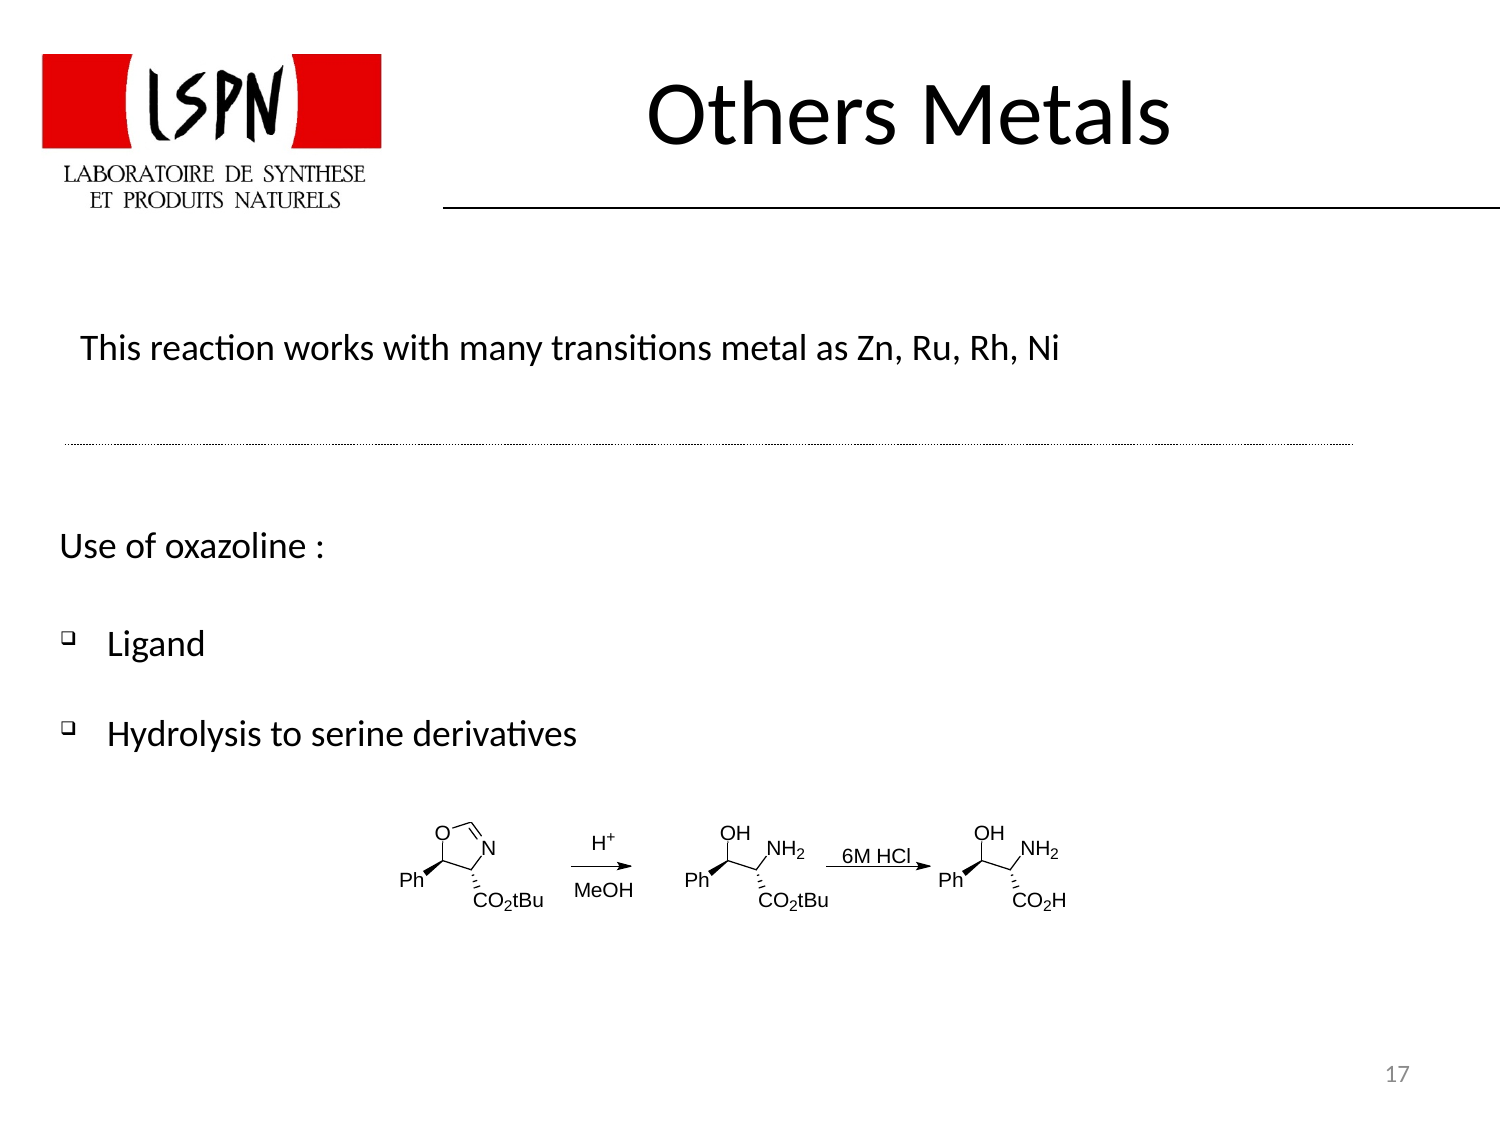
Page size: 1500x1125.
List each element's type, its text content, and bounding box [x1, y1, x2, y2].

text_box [395, 822, 1073, 920]
text_box Use of oxazoline : [44, 513, 341, 574]
slide_number 17 [1074, 1042, 1425, 1103]
text_box Others Metals [395, 45, 1425, 233]
text_box This reaction works with many transitions metal as Zn, Ru, Rh, Ni [65, 315, 1077, 375]
text_box Ligand Hydrolysis to serine derivatives [45, 611, 594, 762]
picture [40, 54, 382, 223]
